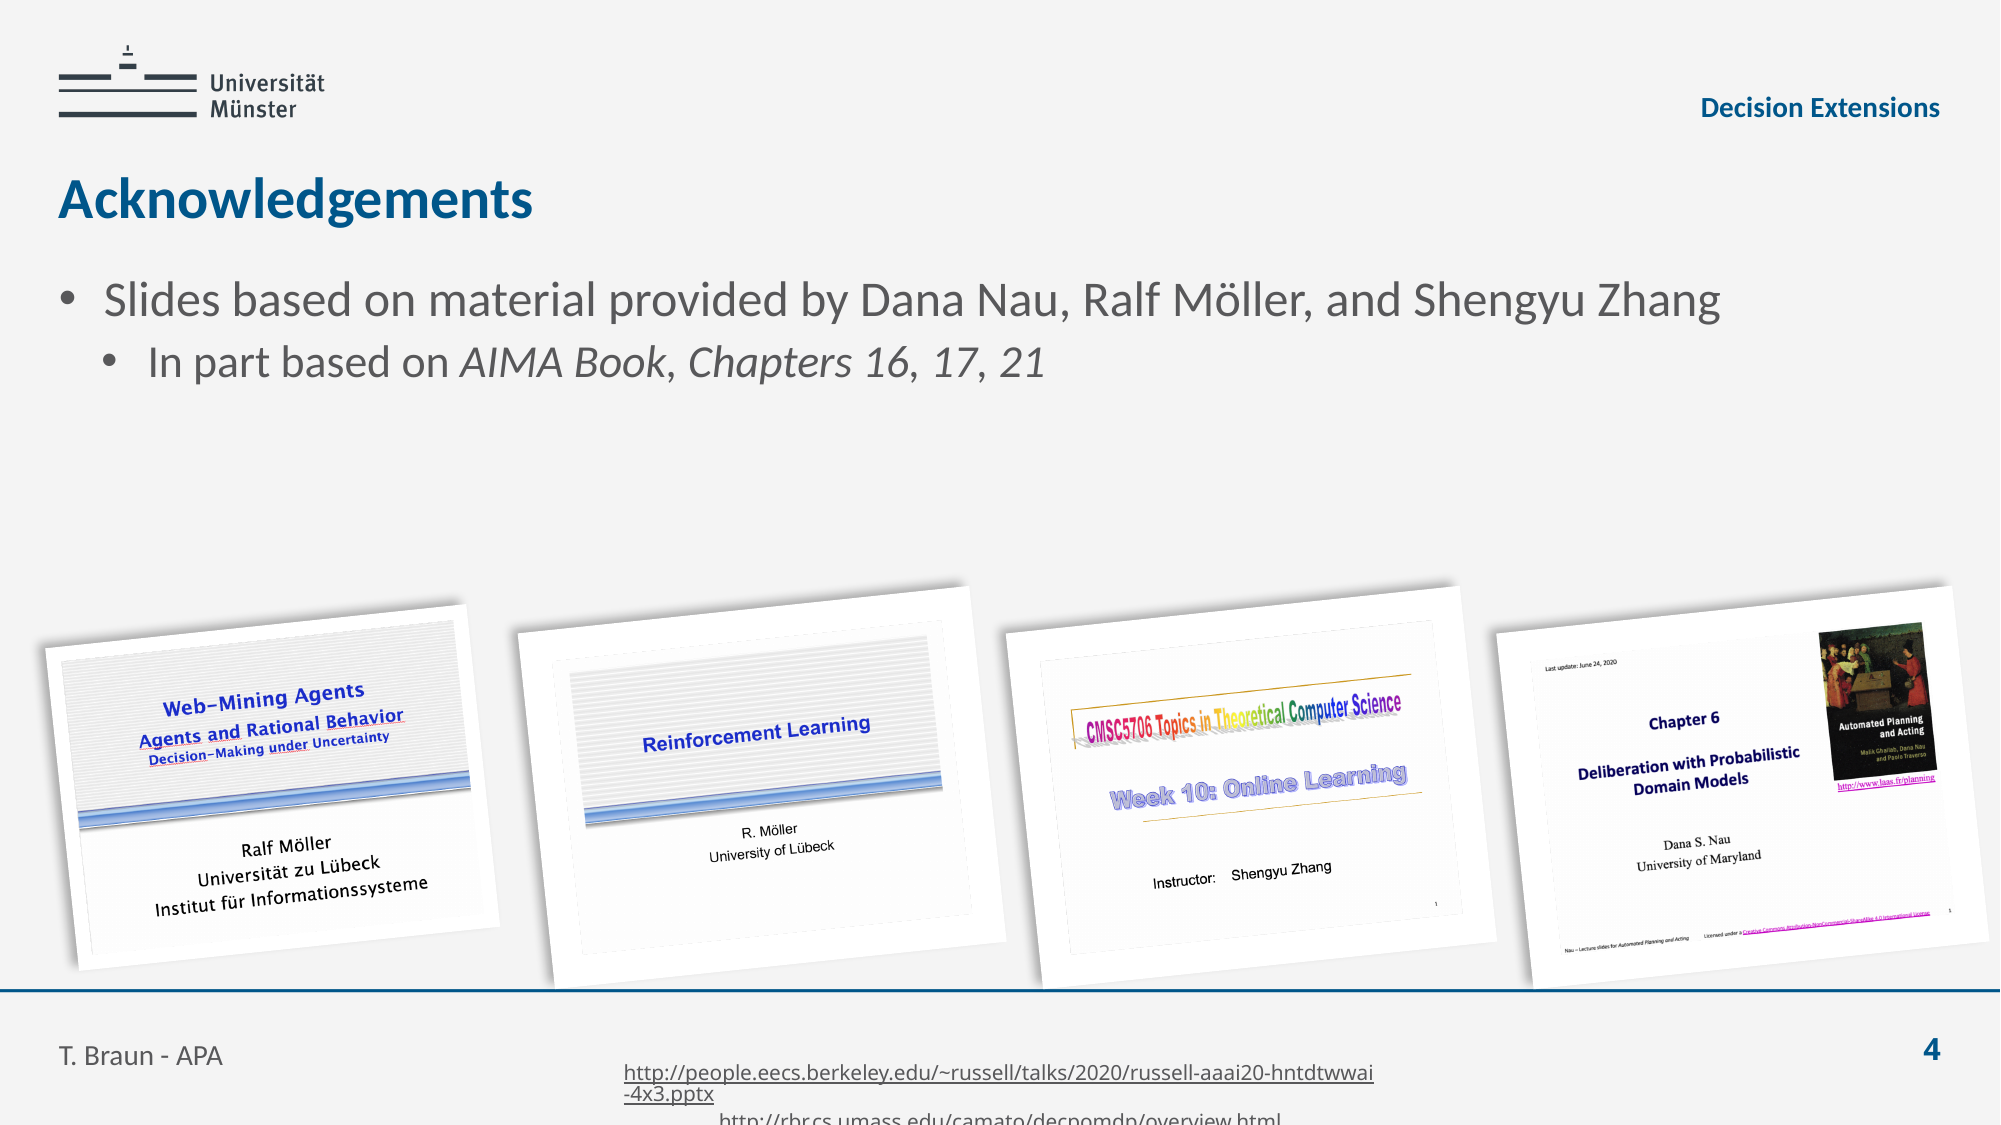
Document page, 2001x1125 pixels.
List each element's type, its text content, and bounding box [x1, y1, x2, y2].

picture [553, 621, 972, 954]
slide_number 4 [1822, 1012, 1941, 1072]
picture [1531, 621, 1955, 954]
slide_number Decision Extensions [589, 63, 1941, 123]
picture [62, 621, 483, 954]
list Slides based on material provided by Dana Nau, Ralf Möller, and Shengyu Zhang In part based on AIMA Book, Chapters 16, 17, 21 [58, 273, 1941, 969]
picture [1041, 621, 1462, 954]
title Acknowledgements [58, 148, 1941, 243]
picture [57, 43, 326, 119]
footer T. Braun - APA [58, 1012, 1440, 1072]
text_box http://people.eecs.berkeley.edu/~russell/talks/2020/russell-aaai20-hntdtwwai-4x3.pptx http://rbr.cs.umass.edu/camato/decpomdp/overview.html [608, 1052, 1392, 1124]
